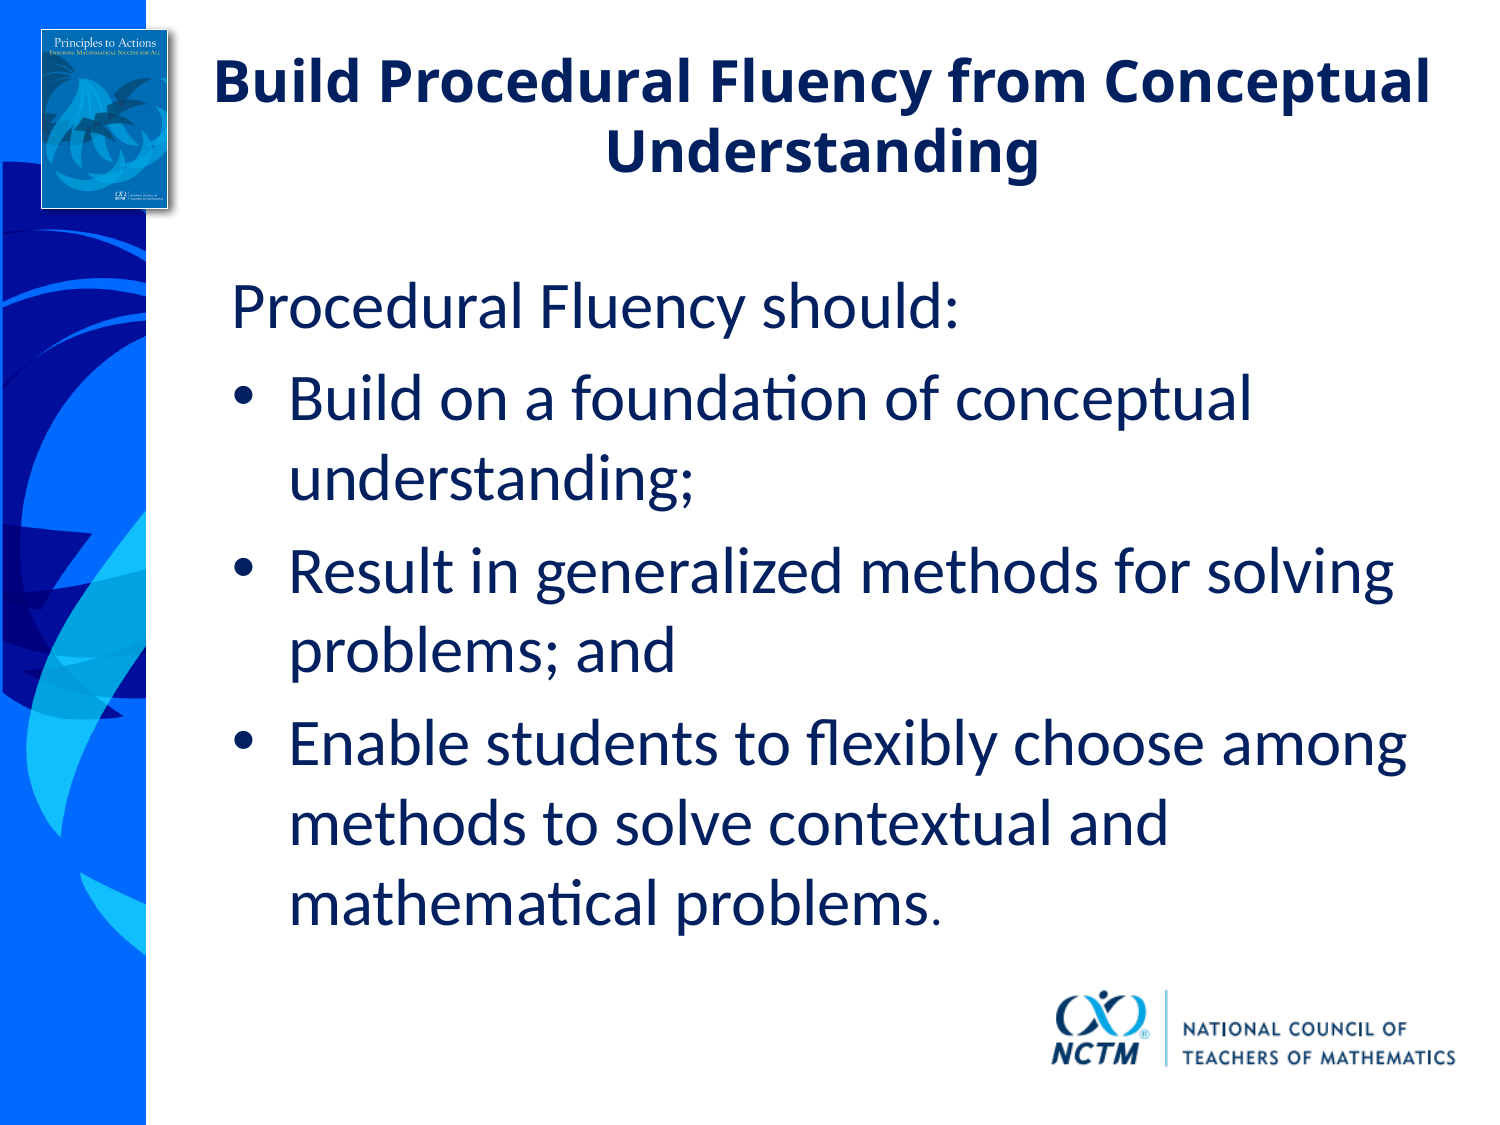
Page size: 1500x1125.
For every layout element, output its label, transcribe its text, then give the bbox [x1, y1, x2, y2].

picture [0, 0, 168, 1125]
picture [1034, 969, 1474, 1085]
text_box Build Procedural Fluency from Conceptual Understanding [151, 20, 1500, 208]
text_box Procedural Fluency should: Build on a foundation of conceptual understanding; Result in generalized methods for solving problems; and Enable students to flexibly choose among methods to solve contextual and mathematical problems. [217, 254, 1474, 1125]
